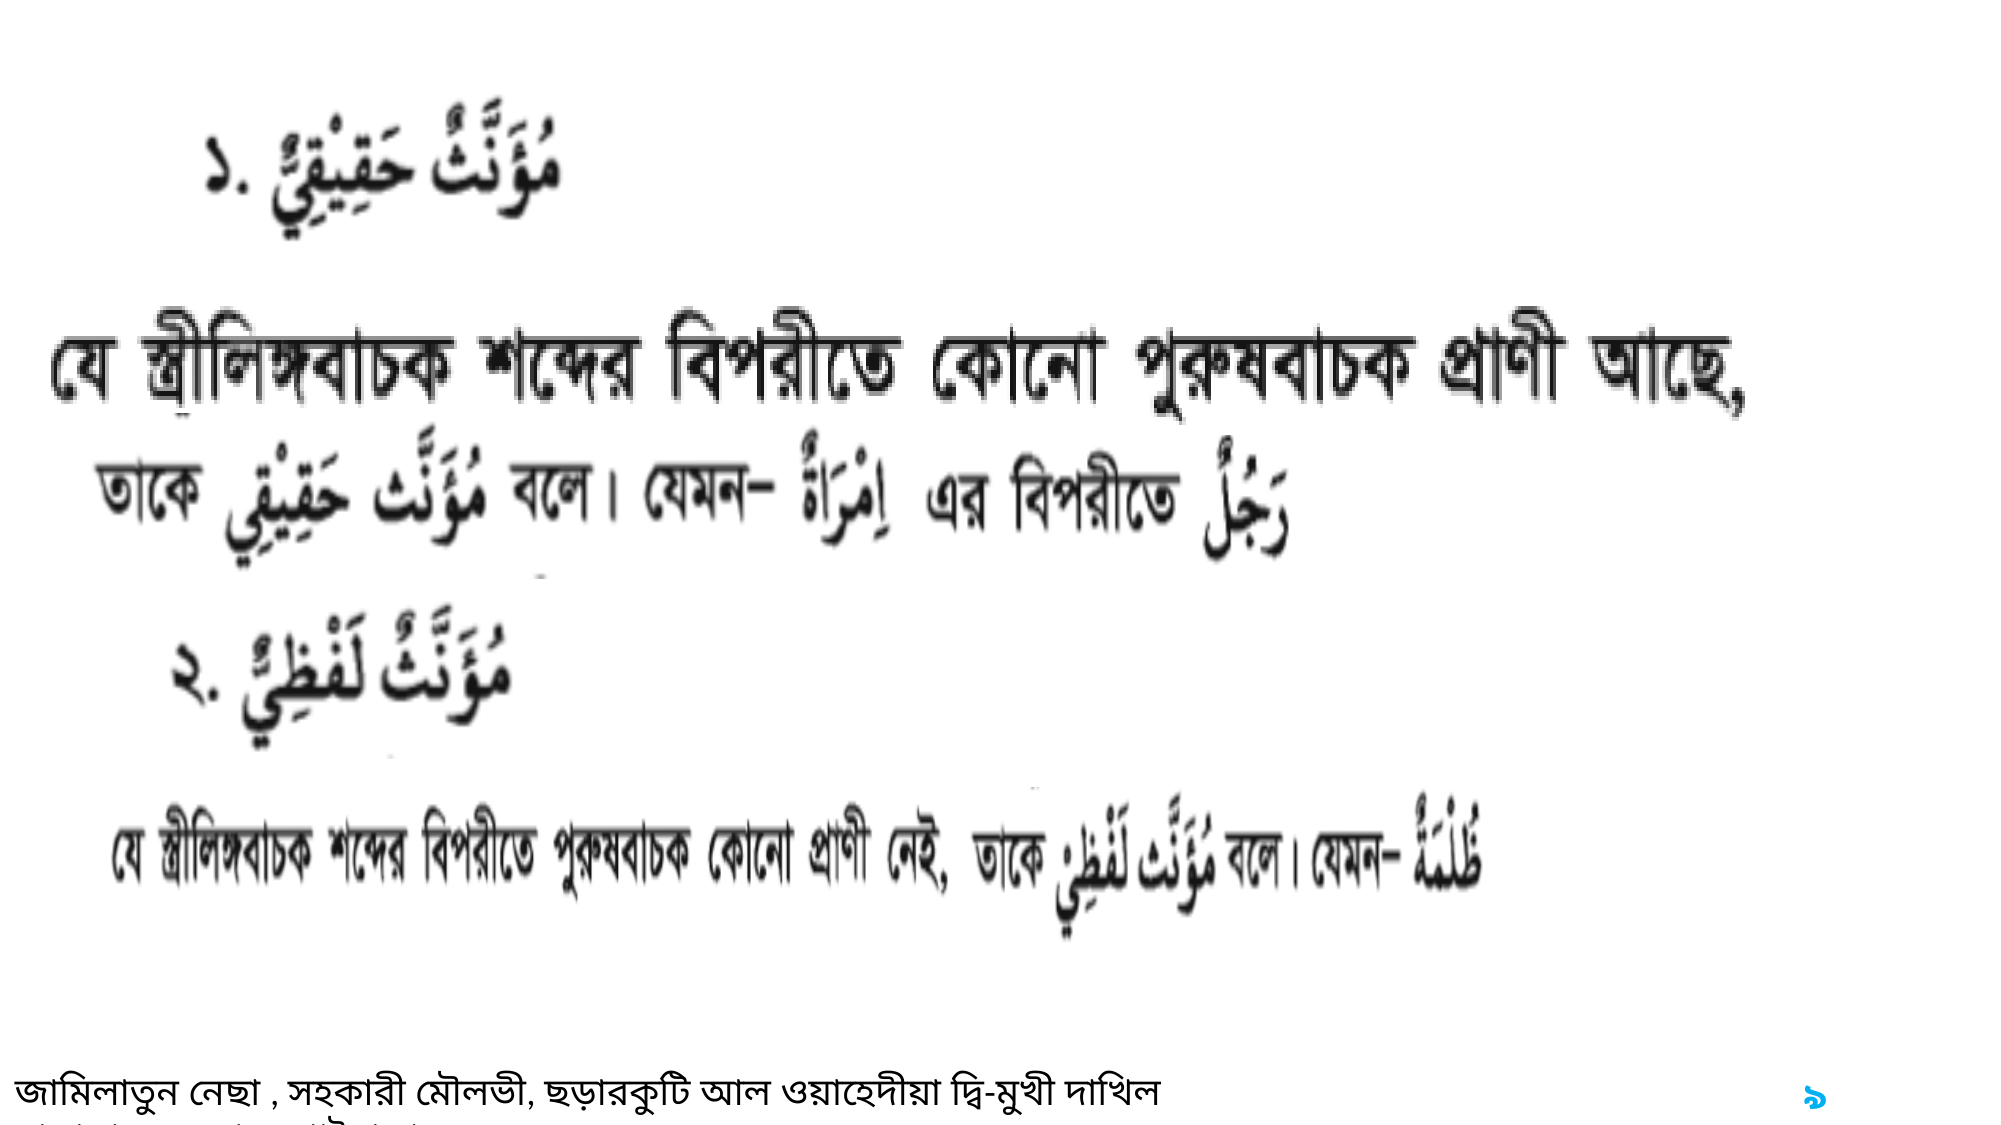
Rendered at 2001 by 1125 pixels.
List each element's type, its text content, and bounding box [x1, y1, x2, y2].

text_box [102, 787, 1492, 953]
text_box ৯ [1788, 1064, 1842, 1125]
picture [161, 86, 566, 252]
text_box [65, 413, 1312, 579]
picture [147, 600, 530, 759]
picture [26, 302, 1787, 443]
text_box জামিলাতুন নেছা , সহকারী মৌলভী, ছড়ারকুটি আল ওয়াহেদীয়া ‍দ্বি-মুখী দাখিল মাদ্রাসা, সুন্দরগঞ্জ, গাইবান্ধা। [0, 1060, 1238, 1125]
